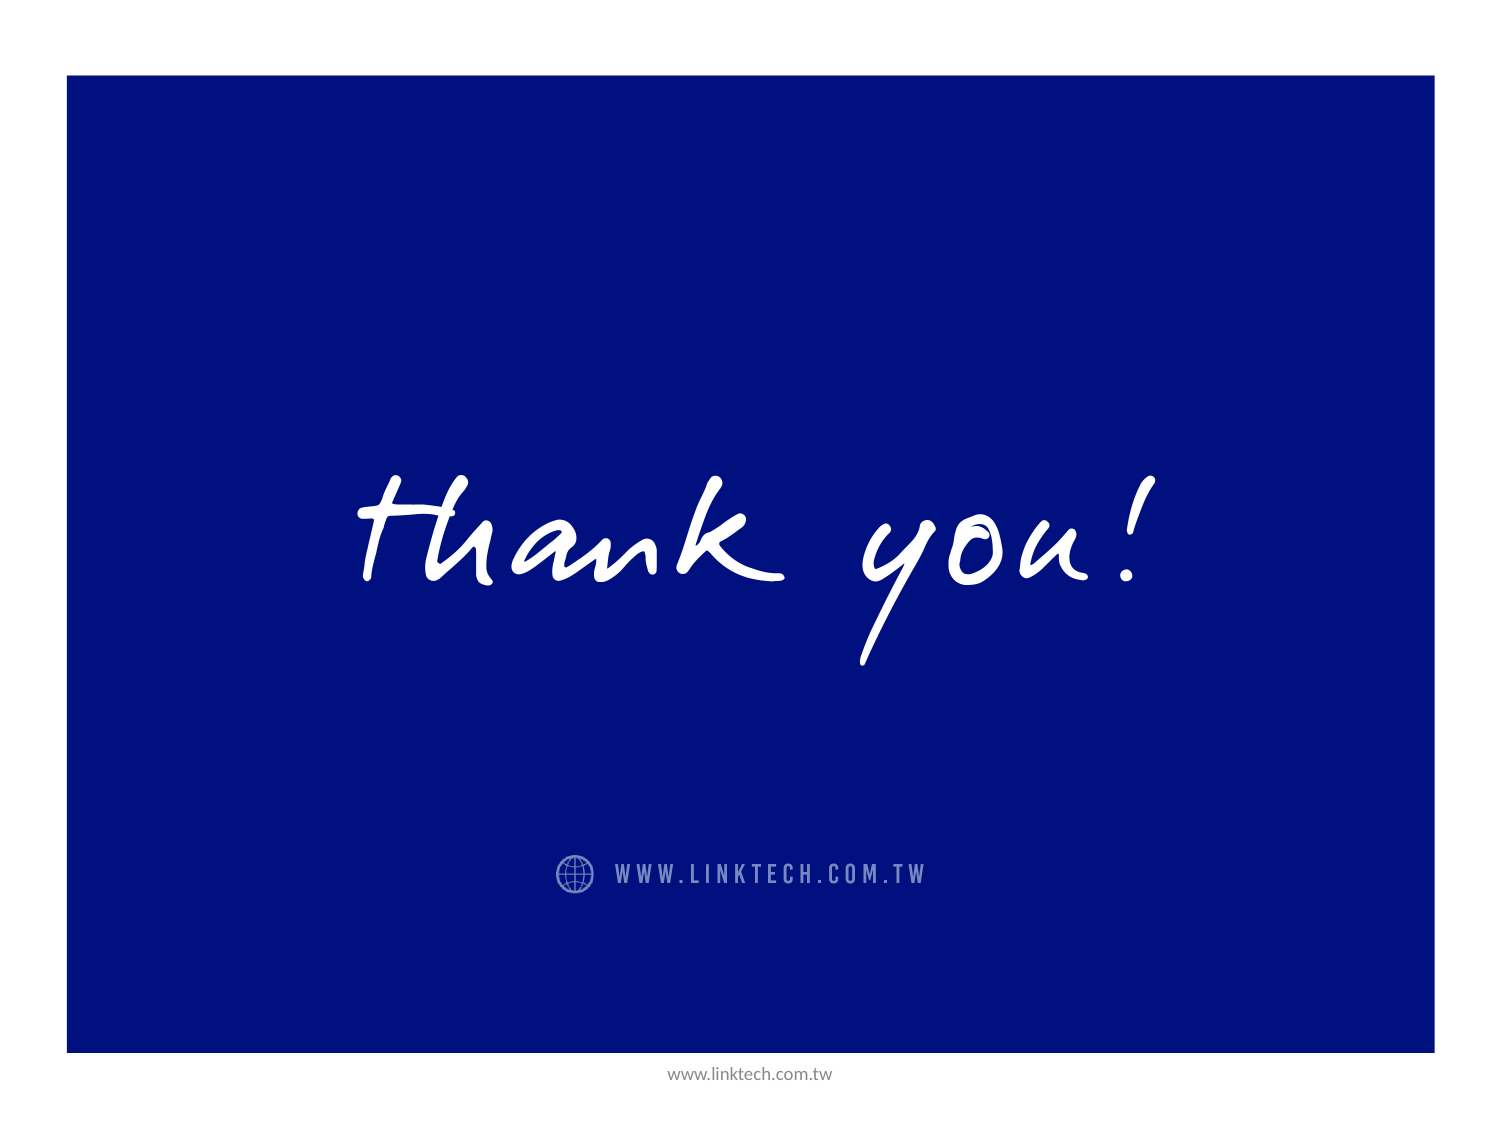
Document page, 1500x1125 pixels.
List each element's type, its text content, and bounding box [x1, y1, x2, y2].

footer www.linktech.com.tw [512, 1042, 988, 1103]
picture [0, 0, 1500, 1125]
